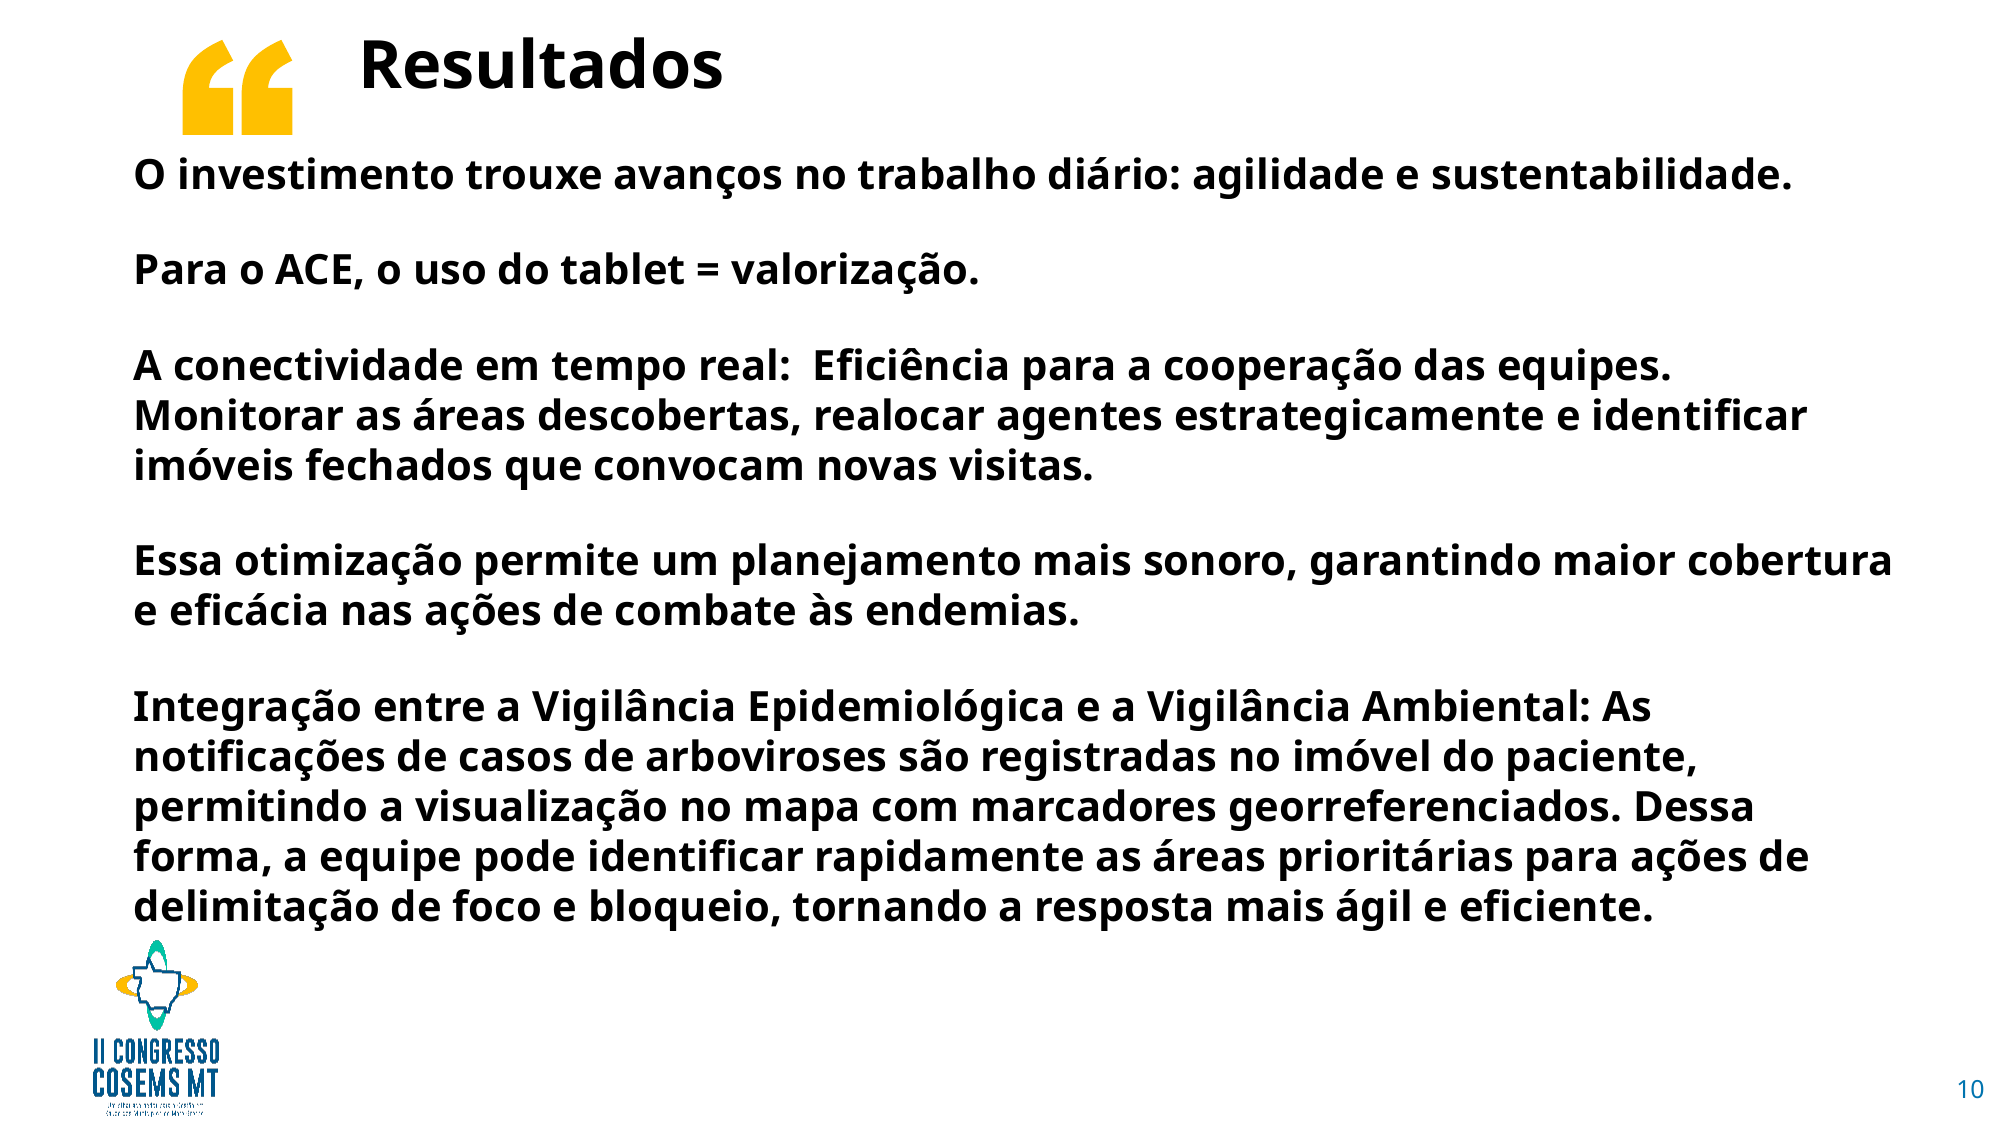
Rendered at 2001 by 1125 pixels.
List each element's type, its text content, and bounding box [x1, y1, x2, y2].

picture [0, 932, 312, 1125]
slide_number <número> [1929, 1060, 2000, 1121]
text_box [182, 39, 234, 135]
list Resultados O investimento trouxe avanços no trabalho diário: agilidade e sustentabilidade. Para o ACE, o uso do tablet = valorização. A conectividade em tempo real: Eficiência para a cooperação das equipes. Monitorar as áreas descobertas, realocar agentes estrategicamente e identificar imóveis fechados que convocam novas visitas. Essa otimização permite um planejamento mais sonoro, garantindo maior cobertura e eficácia nas ações de combate às endemias. Integração entre a Vigilância Epidemiológica e a Vigilância Ambiental: As notificações de casos de arboviroses são registradas no imóvel do paciente, permitindo a visualização no mapa com marcadores georreferenciados. Dessa forma, a equipe pode identificar rapidamente as áreas prioritárias para ações de delimitação de foco e bloqueio, tornando a resposta mais ágil e eficiente. [80, 239, 1912, 903]
text_box [241, 39, 293, 135]
